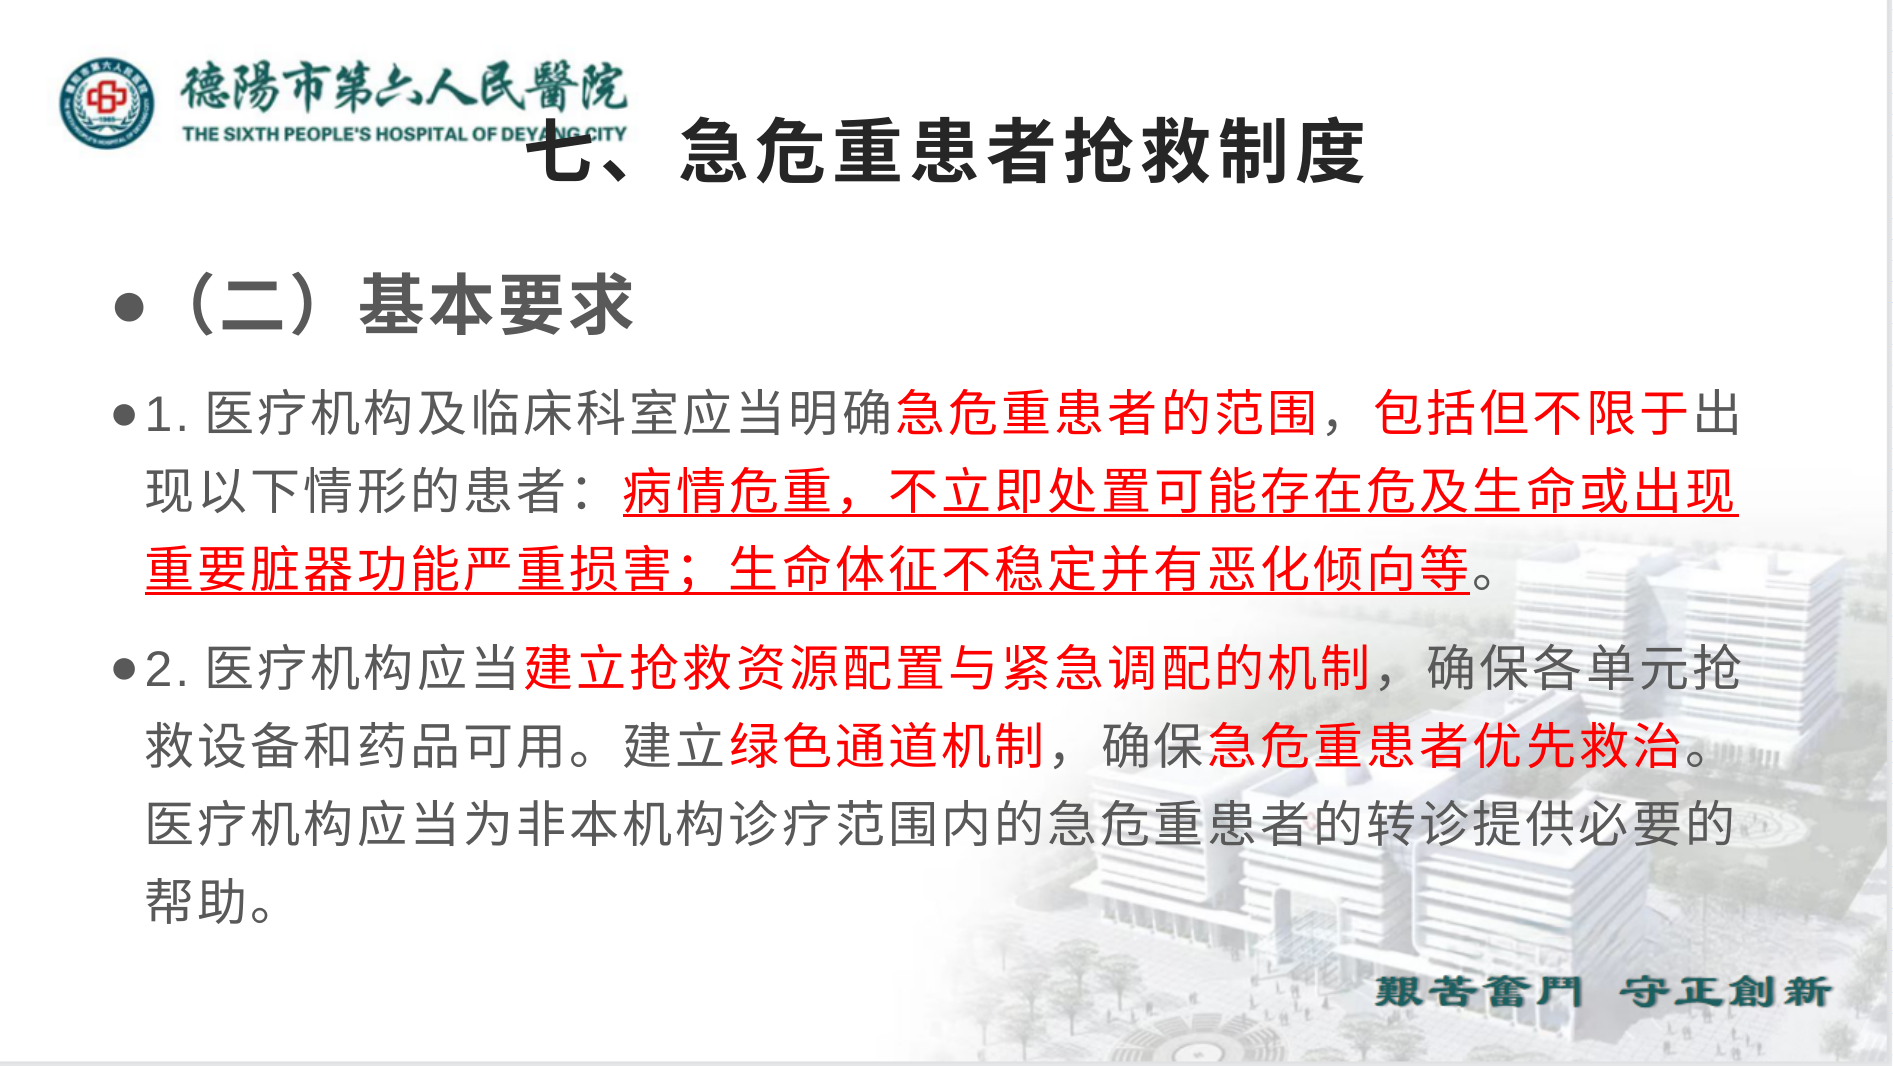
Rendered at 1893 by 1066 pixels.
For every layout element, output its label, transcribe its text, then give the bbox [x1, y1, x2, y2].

picture [0, 0, 1893, 1066]
title 七、急危重患者抢救制度 [94, 94, 1797, 205]
list （二）基本要求 1.医疗机构及临床科室应当明确急危重患者的范围，包括但不限于出现以下情形的患者：病情危重，不立即处置可能存在危及生命或出现重要脏器功能严重损害；生命体征不稳定并有恶化倾向等。 2.医疗机构应当建立抢救资源配置与紧急调配的机制，确保各单元抢救设备和药品可用。建立绿色通道机制，确保急危重患者优先救治。医疗机构应当为非本机构诊疗范围内的急危重患者的转诊提供必要的帮助。 [94, 231, 1797, 971]
